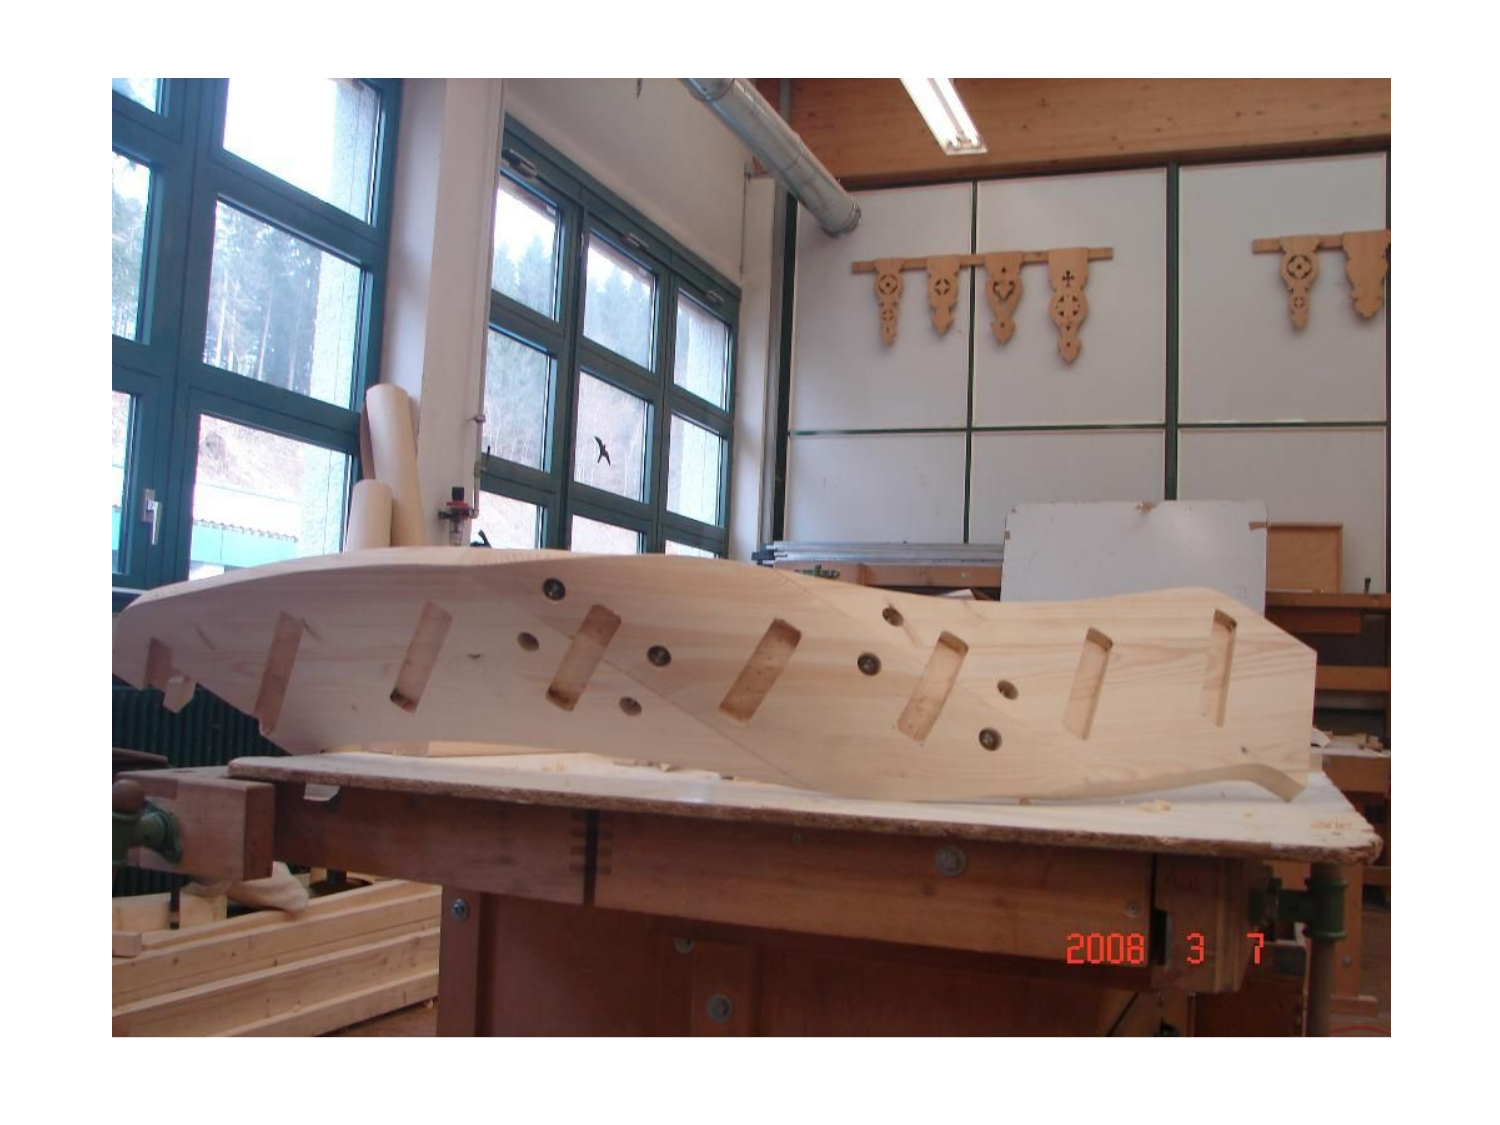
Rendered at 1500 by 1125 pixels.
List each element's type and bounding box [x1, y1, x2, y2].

list [111, 77, 1391, 1041]
